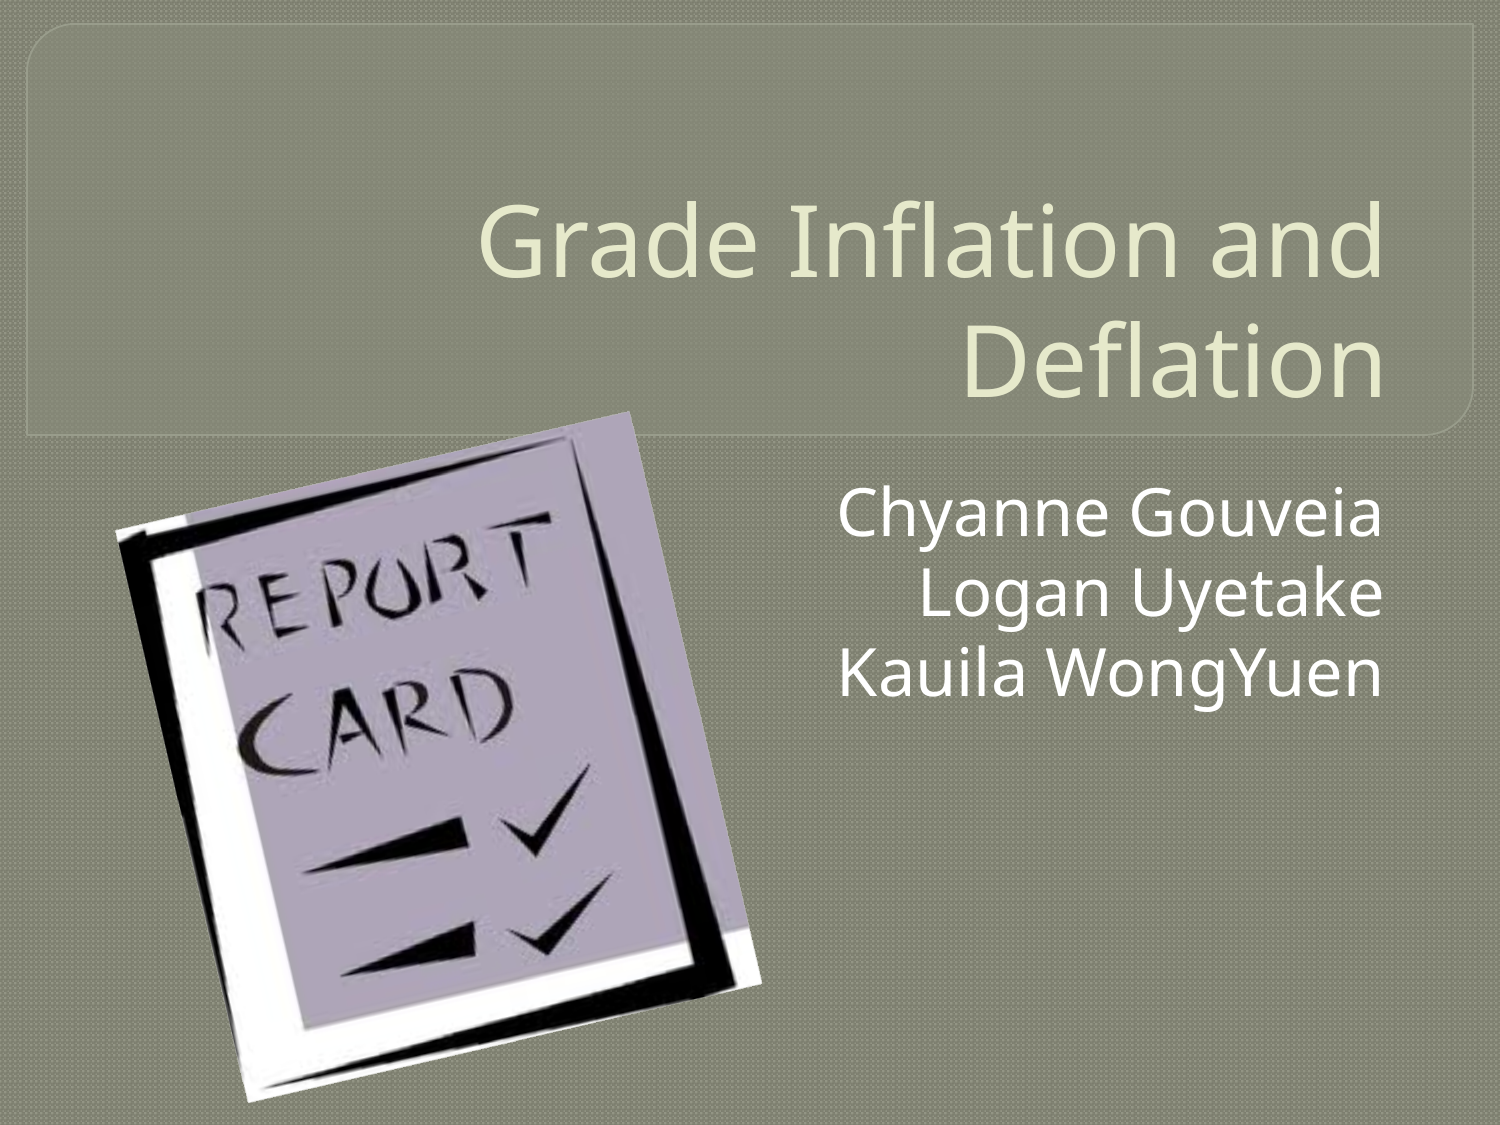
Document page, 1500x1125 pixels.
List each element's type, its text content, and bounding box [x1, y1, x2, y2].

picture [116, 412, 761, 1102]
title Grade Inflation and Deflation [76, 62, 1427, 425]
subtitle Chyanne Gouveia Logan Uyetake Kauila WongYuen [703, 462, 1427, 750]
